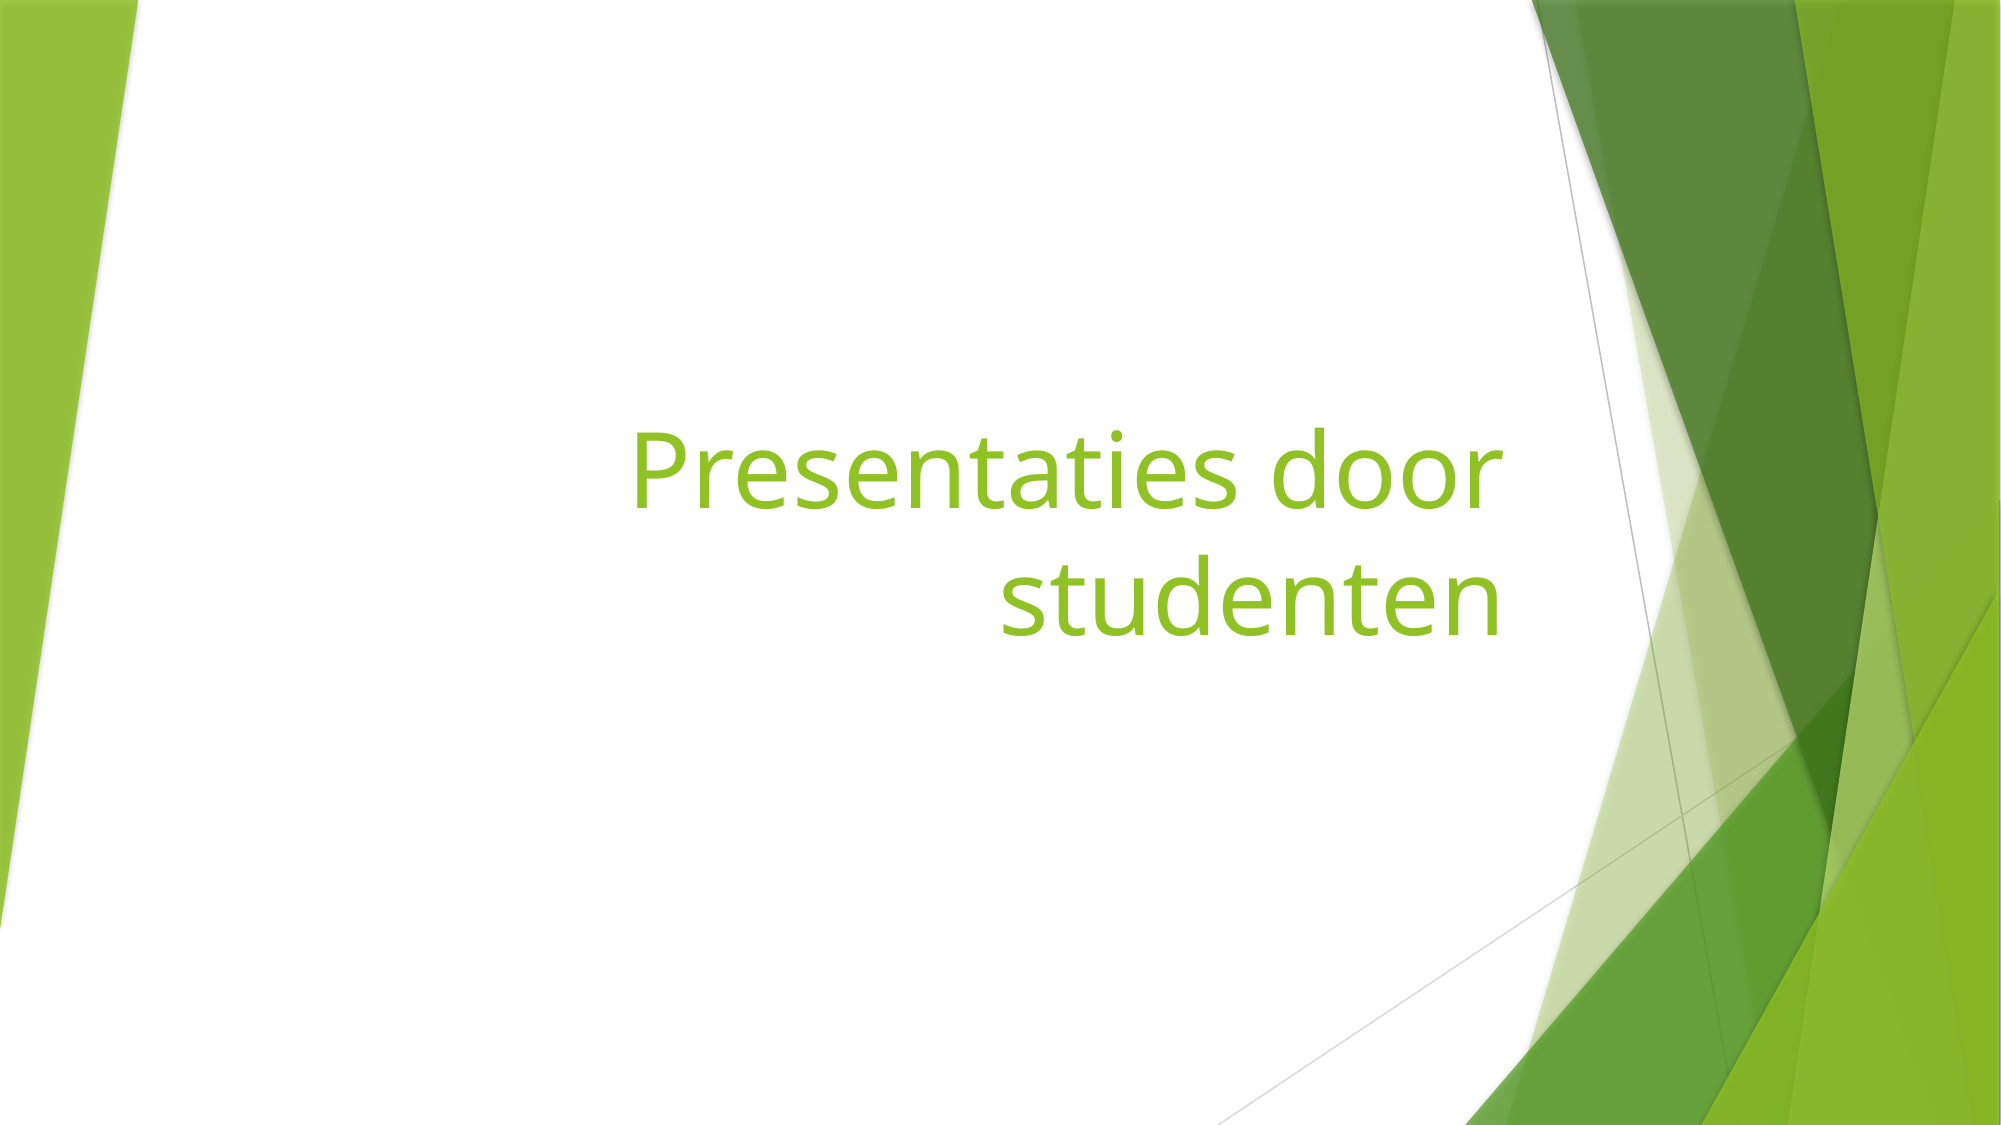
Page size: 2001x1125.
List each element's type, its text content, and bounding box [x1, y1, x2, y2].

title Presentaties door studenten [247, 394, 1522, 665]
